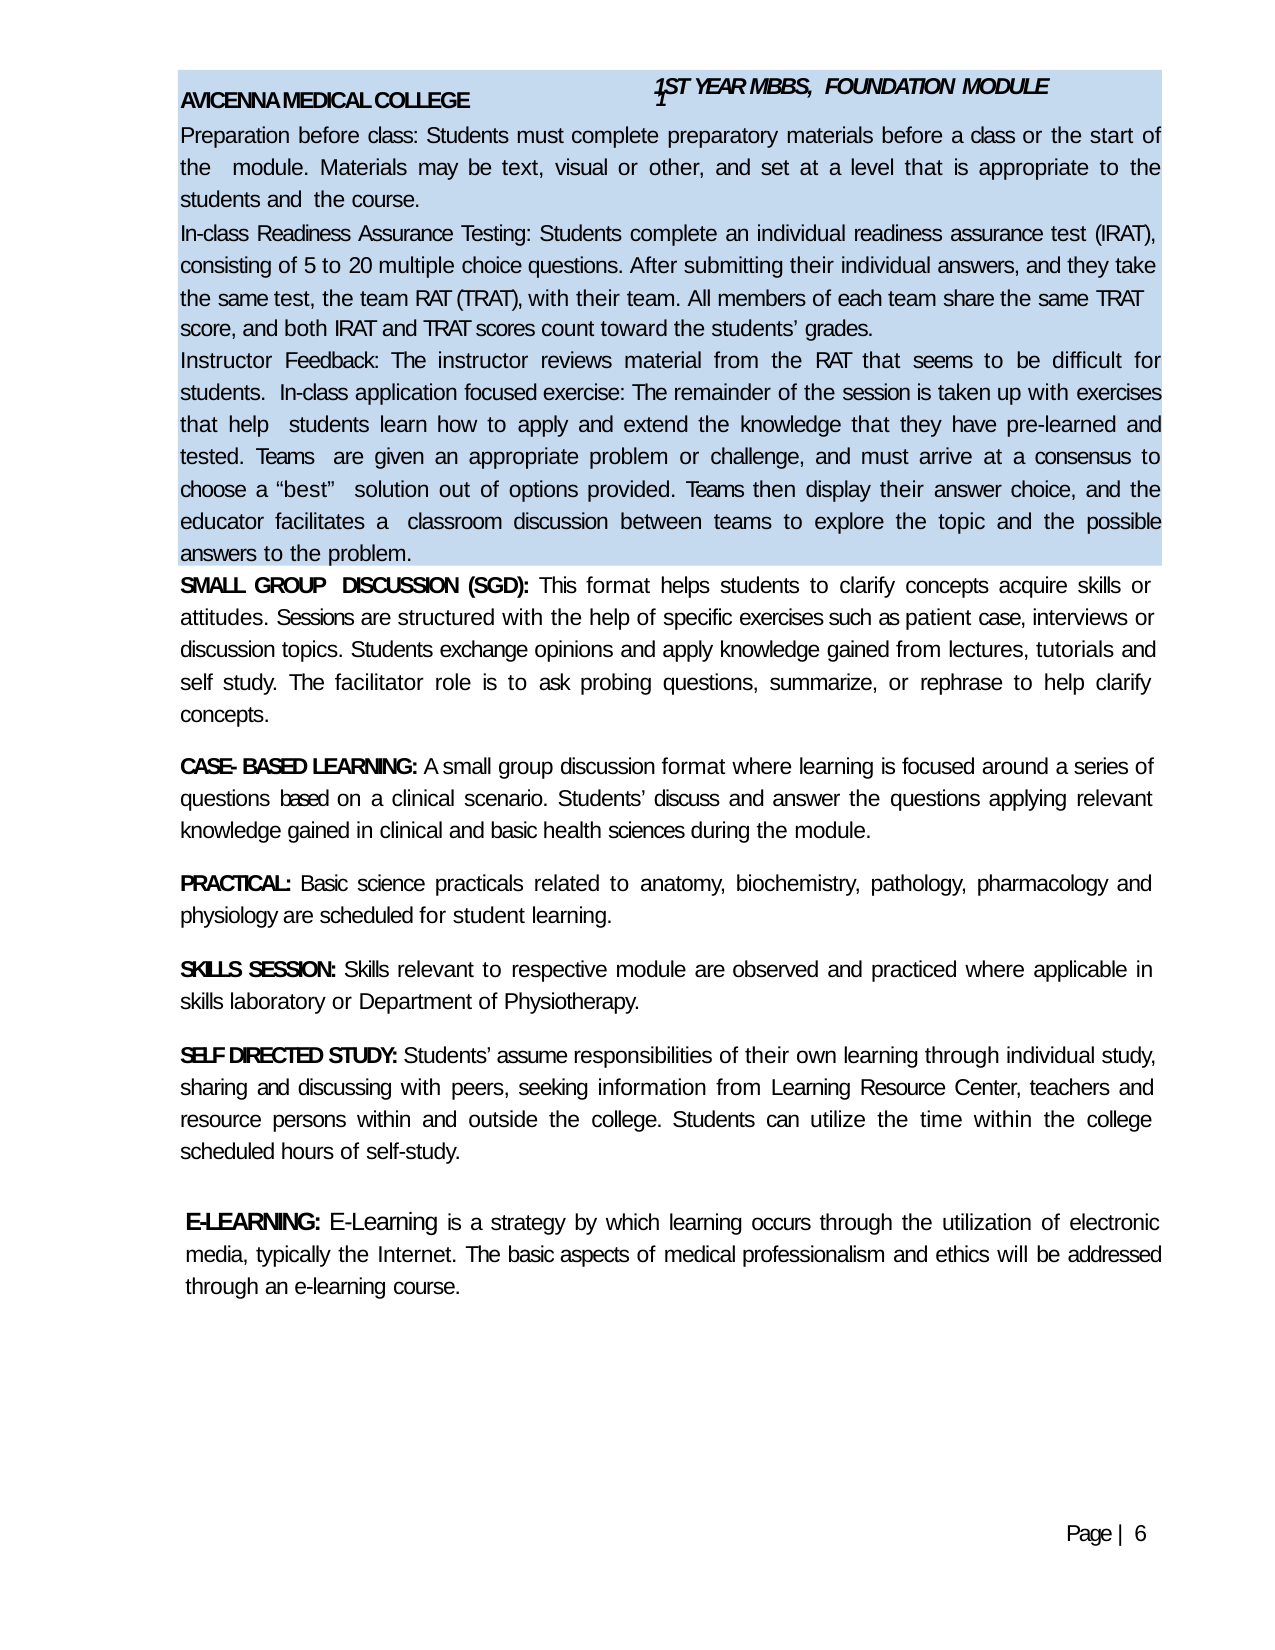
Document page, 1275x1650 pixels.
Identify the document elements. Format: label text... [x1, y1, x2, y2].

text_box SMALL GROUP DISCUSSION (SGD): This format helps students to clarify concepts acquire skills or attitudes. Sessions are structured with the help of specific exercises such as patient case, interviews or discussion topics. Students exchange opinions and apply knowledge gained from lectures, tutorials and self study. The facilitator role is to ask probing questions, summarize, or rephrase to help clarify concepts. CASE- BASED LEARNING: A small group discussion format where learning is focused around a series of questions based on a clinical scenario. Students’ discuss and answer the questions applying relevant knowledge gained in clinical and basic health sciences during the module. PRACTICAL: Basic science practicals related to anatomy, biochemistry, pathology, pharmacology and physiology are scheduled for student learning. SKILLS SESSION: Skills relevant to respective module are observed and practiced where applicable in skills laboratory or Department of Physiotherapy. SELF DIRECTED STUDY: Students’ assume responsibilities of their own learning through individual study, sharing and discussing with peers, seeking information from Learning Resource Center, teachers and resource persons within and outside the college. Students can utilize the time within the college scheduled hours of self-study. E-LEARNING: E-Learning is a strategy by which learning occurs through the utilization of electronic media, typically the Internet. The basic aspects of medical professionalism and ethics will be addressed through an e-learning course. [177, 564, 1169, 1300]
slide_number Page | 6 [1063, 1521, 1160, 1650]
text_box 1ST YEAR MBBS, FOUNDATION MODULE [651, 69, 1159, 100]
text_box AVICENNA MEDICAL COLLEGE 1 Preparation before class: Students must complete preparatory materials before a class or the start of the module. Materials may be text, visual or other, and set at a level that is appropriate to the students and the course. In-class Readiness Assurance Testing: Students complete an individual readiness assurance test (IRAT), consisting of 5 to 20 multiple choice questions. After submitting their individual answers, and they take the same test, the team RAT (TRAT), with their team. All members of each team share the same TRAT score, and both IRAT and TRAT scores count toward the students’ grades. Instructor Feedback: The instructor reviews material from the RAT that seems to be difficult for students. In-class application focused exercise: The remainder of the session is taken up with exercises that help students learn how to apply and extend the knowledge that they have pre-learned and tested. Teams are given an appropriate problem or challenge, and must arrive at a consensus to choose a “best” solution out of options provided. Teams then display their answer choice, and the educator facilitates a classroom discussion between teams to explore the topic and the possible answers to the problem. [177, 69, 1162, 564]
